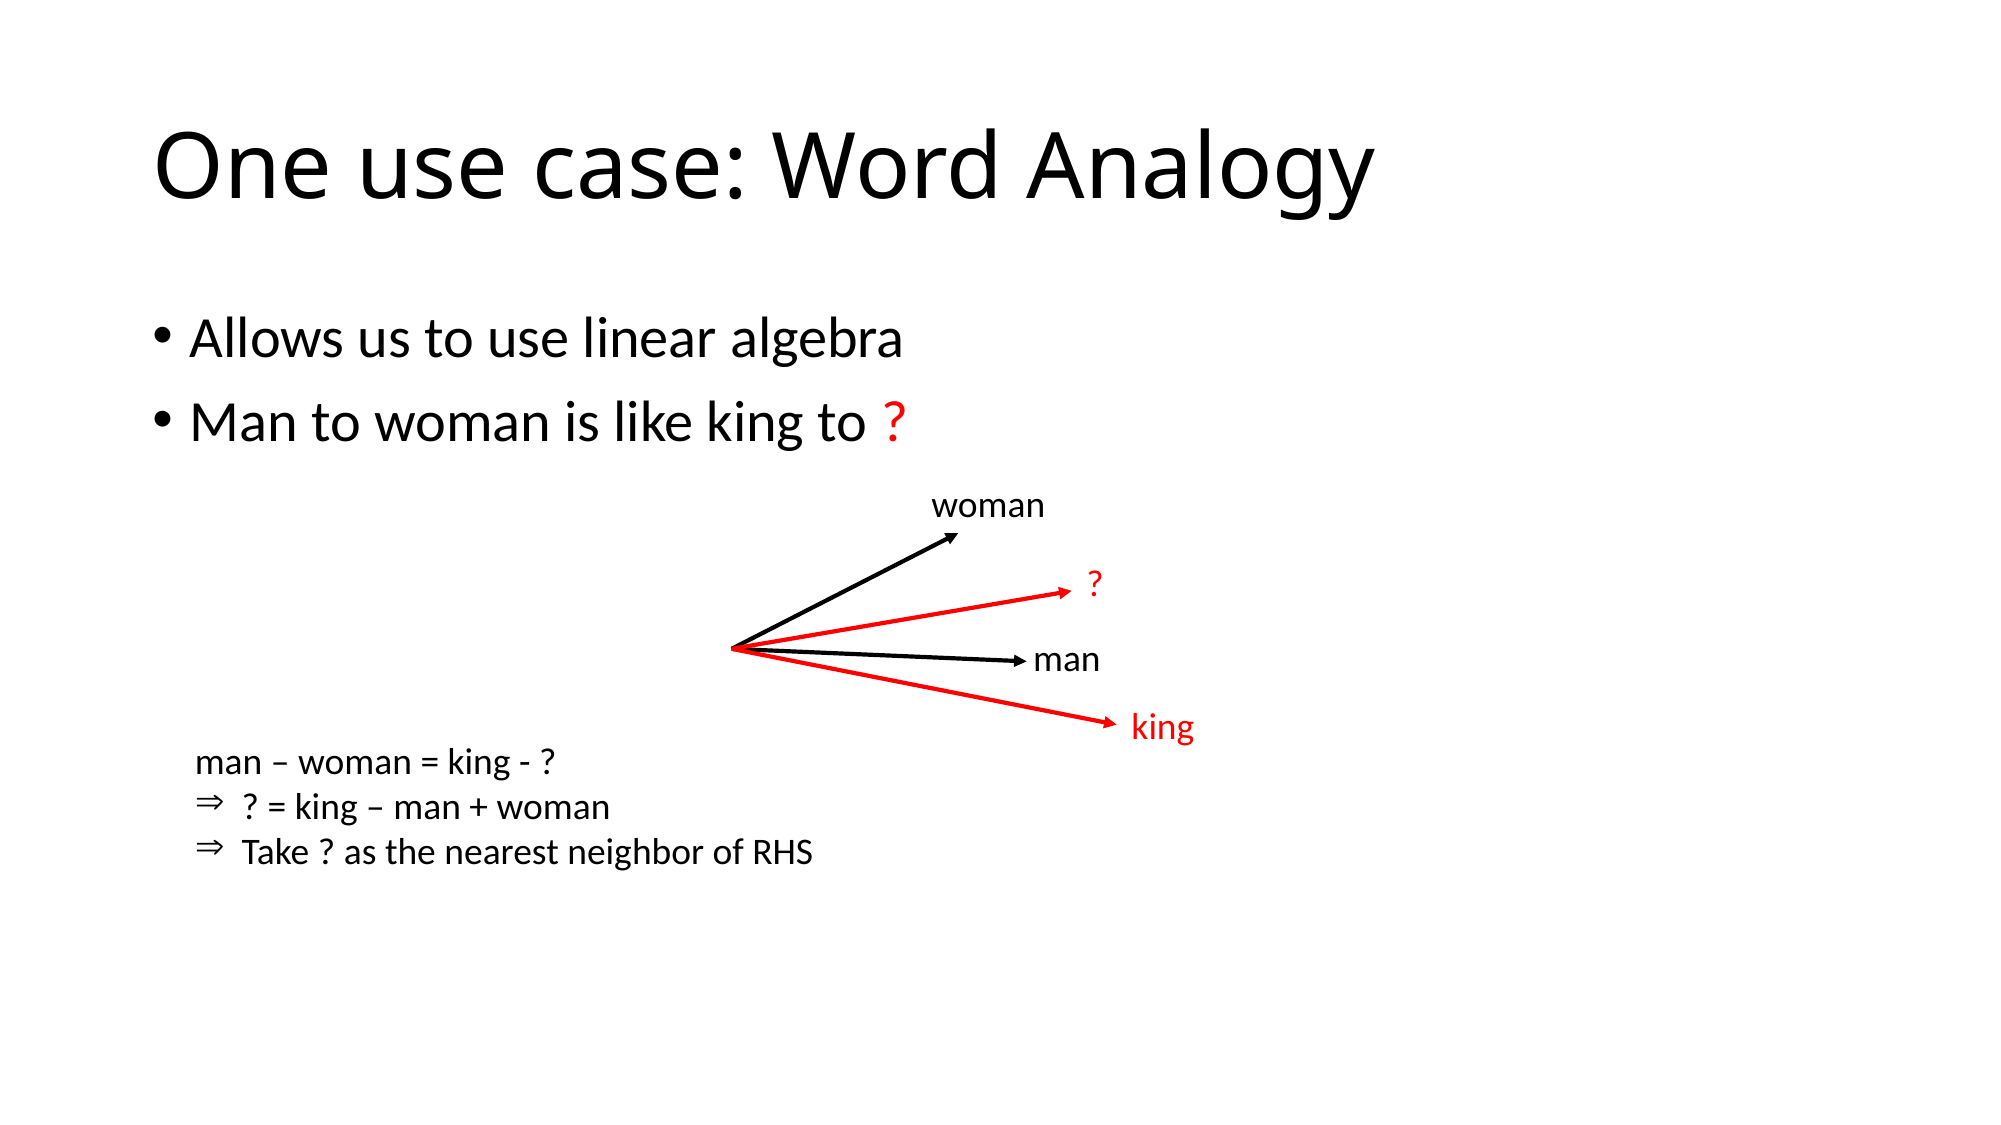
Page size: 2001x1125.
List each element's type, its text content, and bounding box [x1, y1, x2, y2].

list Allows us to use linear algebra Man to woman is like king to ? [137, 299, 1863, 1014]
text_box man – woman = king - ? ? = king – man + woman Take ? as the nearest neighbor of RHS [179, 729, 1129, 880]
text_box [731, 472, 1269, 755]
title One use case: Word Analogy [137, 59, 1863, 278]
